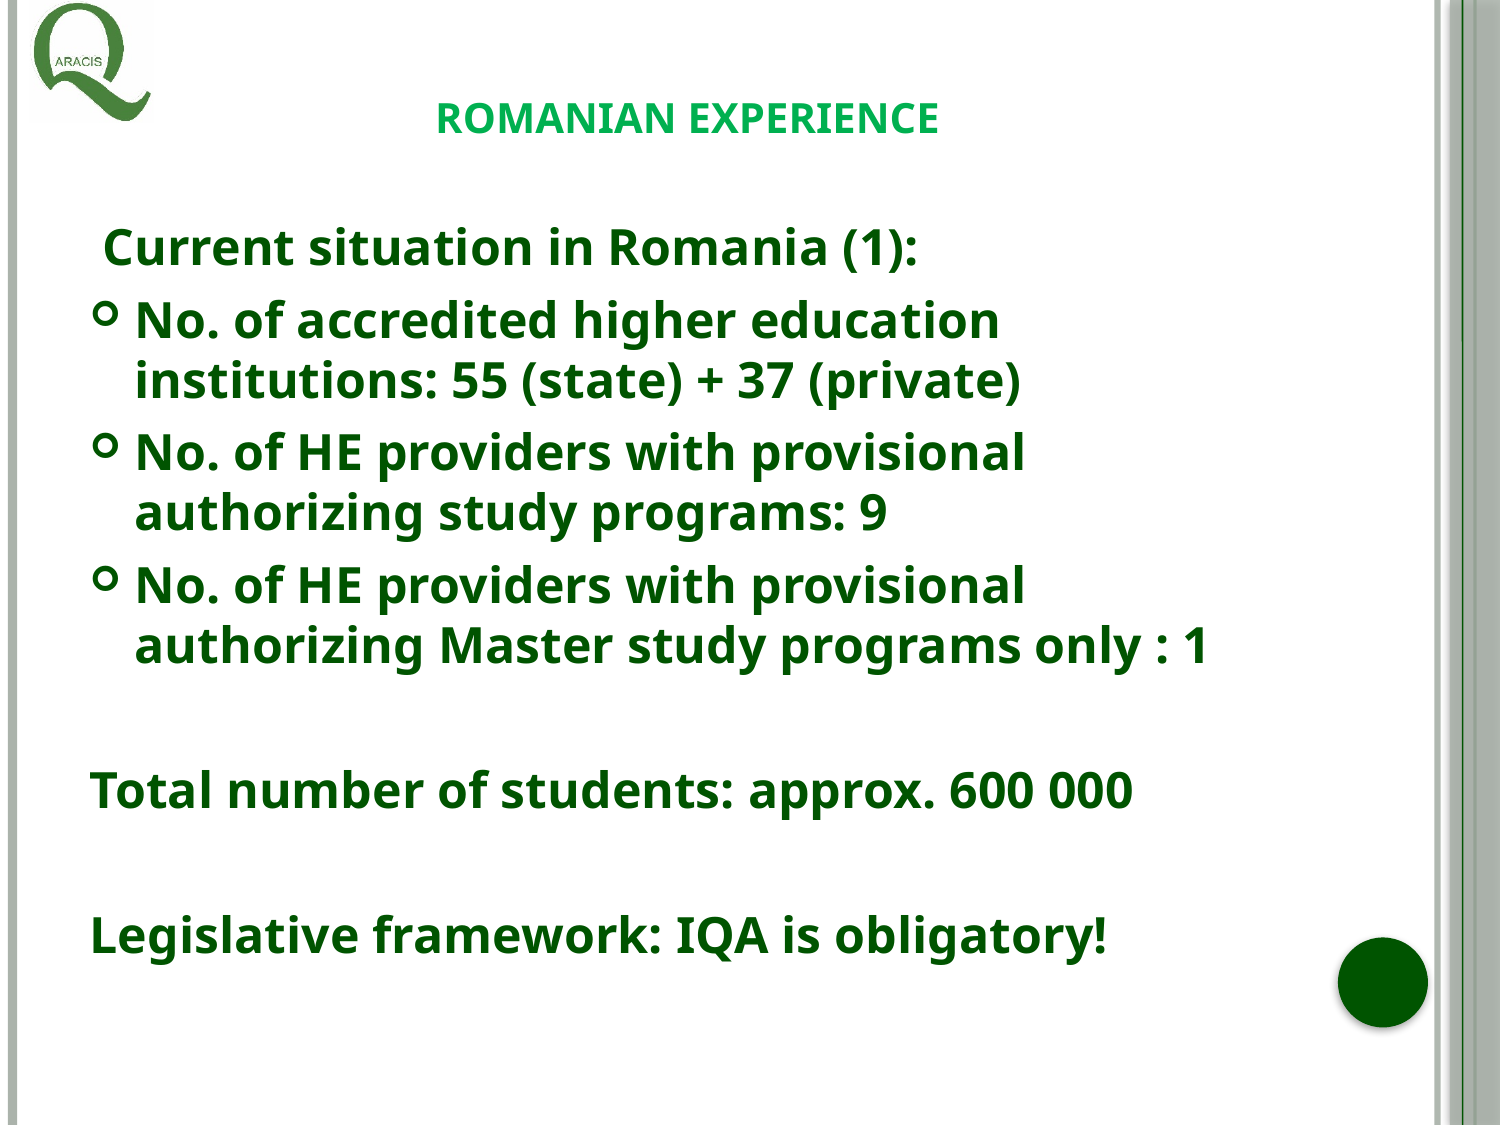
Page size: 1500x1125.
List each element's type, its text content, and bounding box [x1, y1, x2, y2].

picture [28, 0, 154, 123]
title Romanian experience [75, 45, 1300, 149]
list Current situation in Romania (1): No. of accredited higher education institutions: 55 (state) + 37 (private) No. of HE providers with provisional authorizing study programs: 9 No. of HE providers with provisional authorizing Master study programs only : 1 Total number of students: approx. 600 000 Legislative framework: IQA is obligatory! [75, 208, 1329, 1062]
